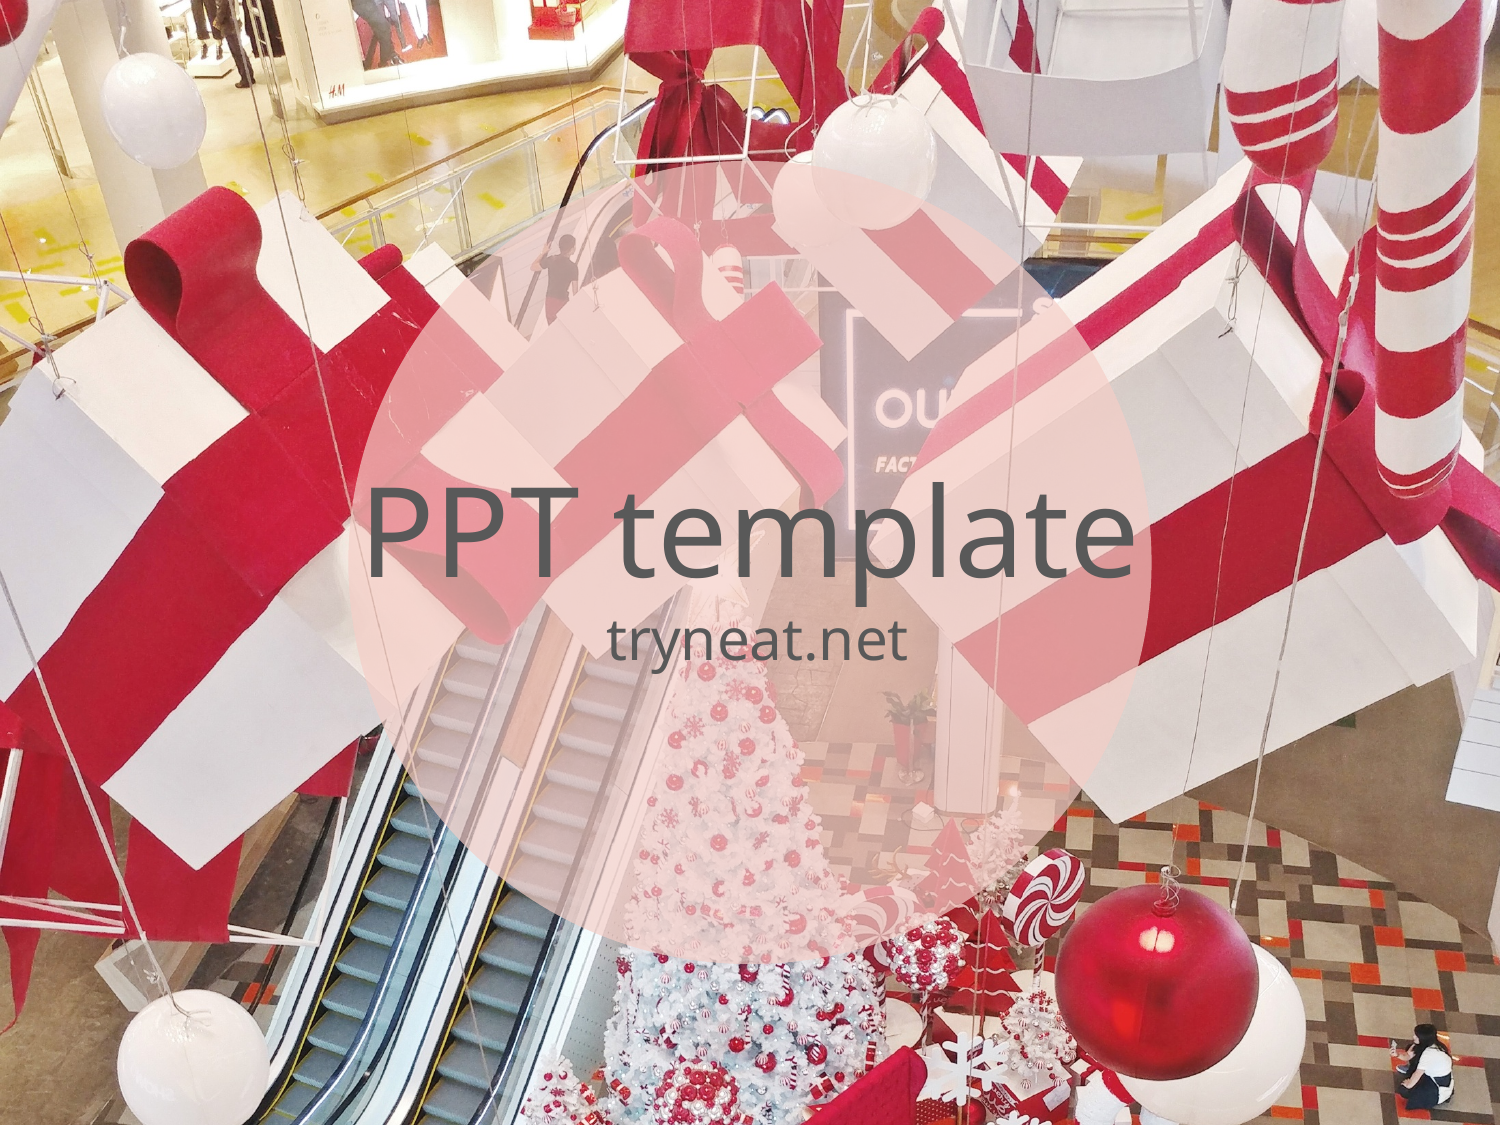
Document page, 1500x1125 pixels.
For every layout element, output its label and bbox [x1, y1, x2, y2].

text_box [0, 0, 1500, 1125]
